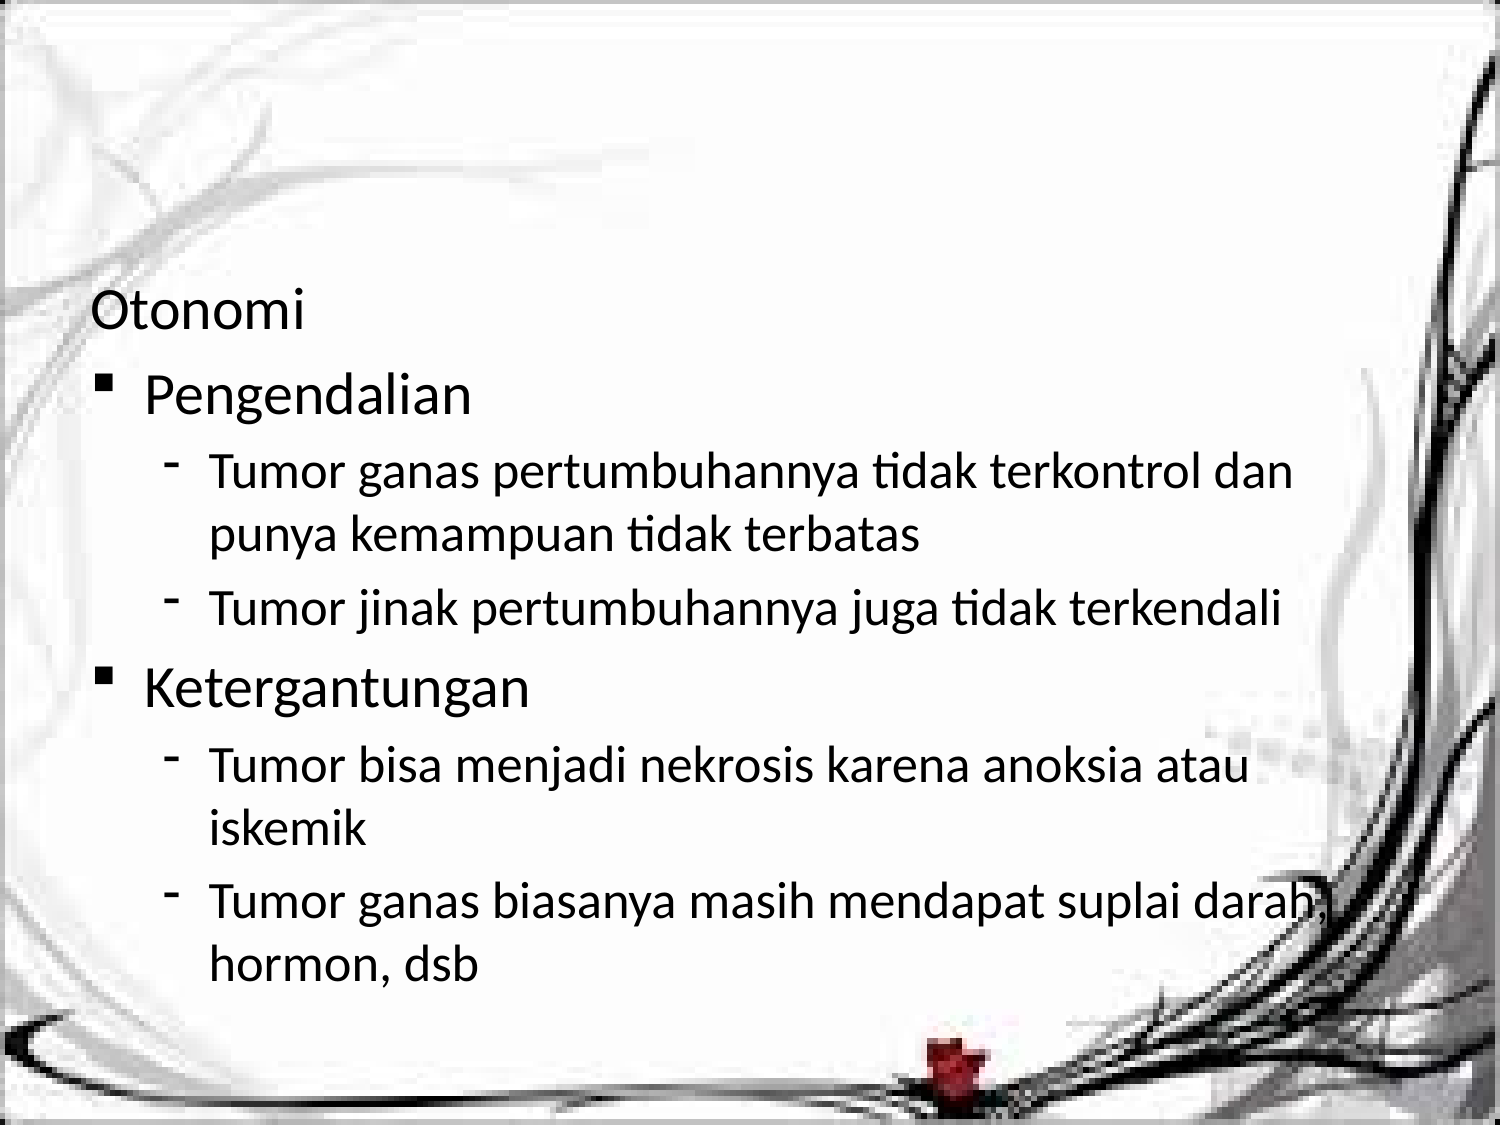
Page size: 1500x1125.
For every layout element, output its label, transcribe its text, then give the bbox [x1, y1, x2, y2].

picture [0, 0, 1500, 1125]
list Otonomi Pengendalian Tumor ganas pertumbuhannya tidak terkontrol dan punya kemampuan tidak terbatas Tumor jinak pertumbuhannya juga tidak terkendali Ketergantungan Tumor bisa menjadi nekrosis karena anoksia atau iskemik Tumor ganas biasanya masih mendapat suplai darah, hormon, dsb [75, 262, 1425, 1005]
